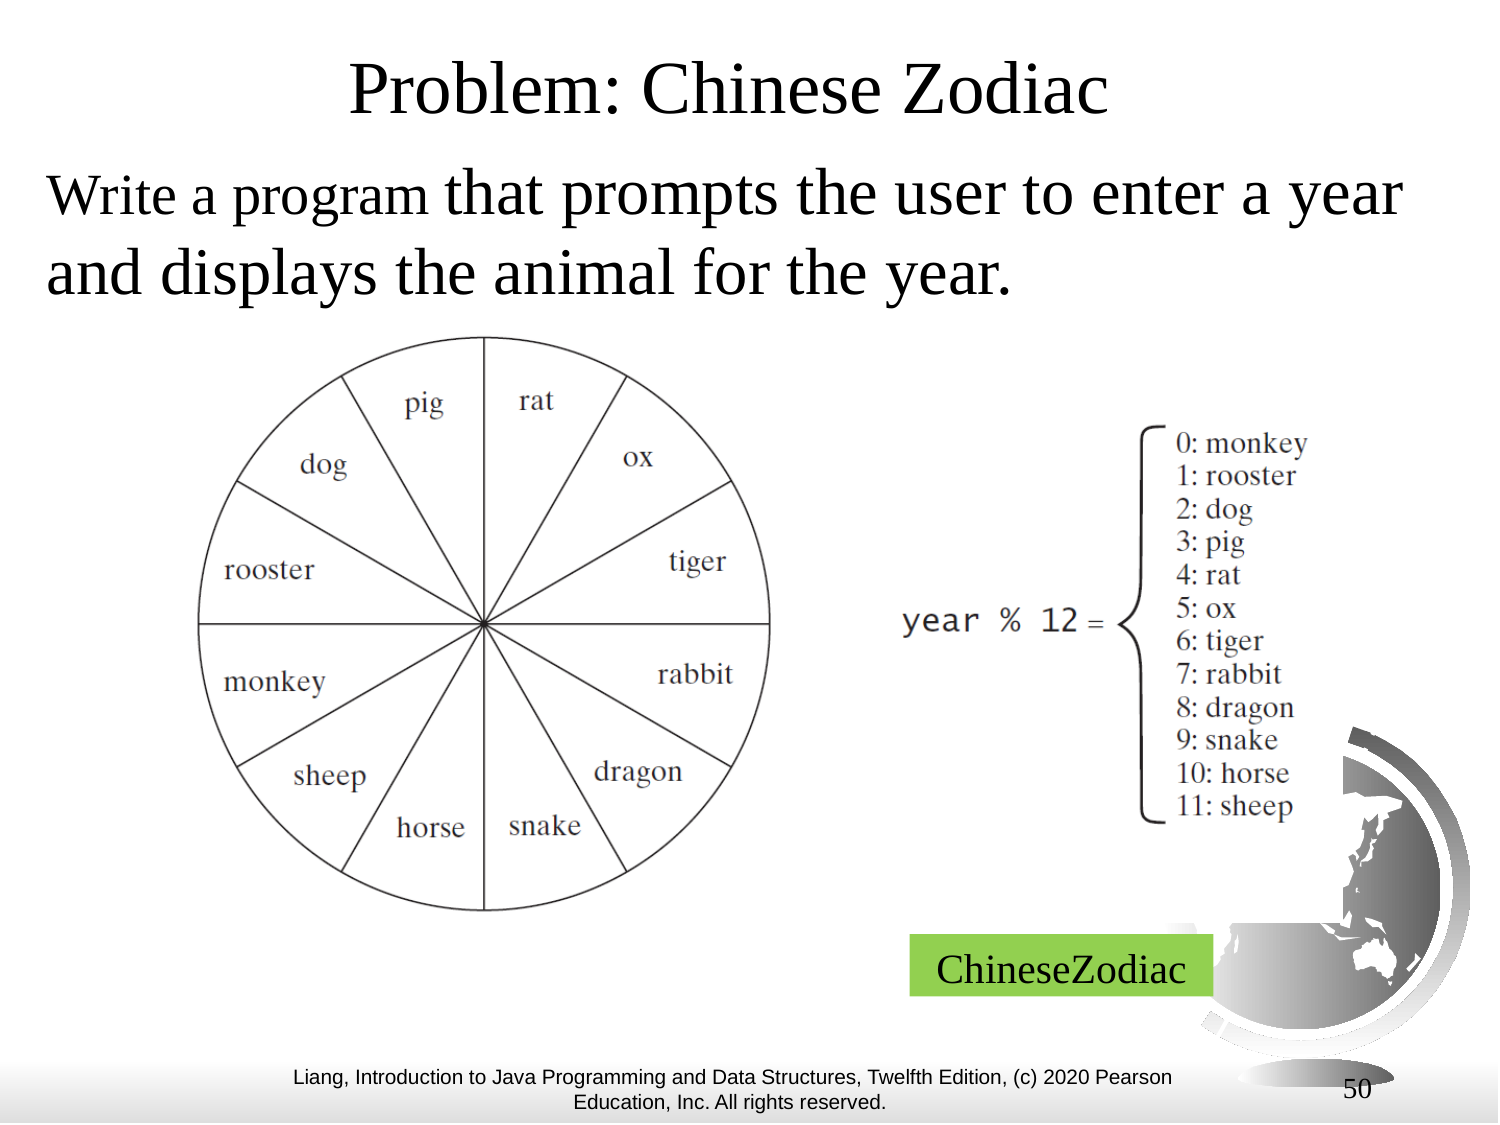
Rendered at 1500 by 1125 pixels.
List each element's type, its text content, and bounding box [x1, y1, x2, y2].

slide_number 50 [1074, 1049, 1388, 1125]
text_box ChineseZodiac [909, 934, 1214, 997]
list Write a program that prompts the user to enter a year and displays the animal for the year. [31, 140, 1457, 418]
title Problem: Chinese Zodiac [31, 39, 1450, 116]
picture [157, 316, 1343, 923]
